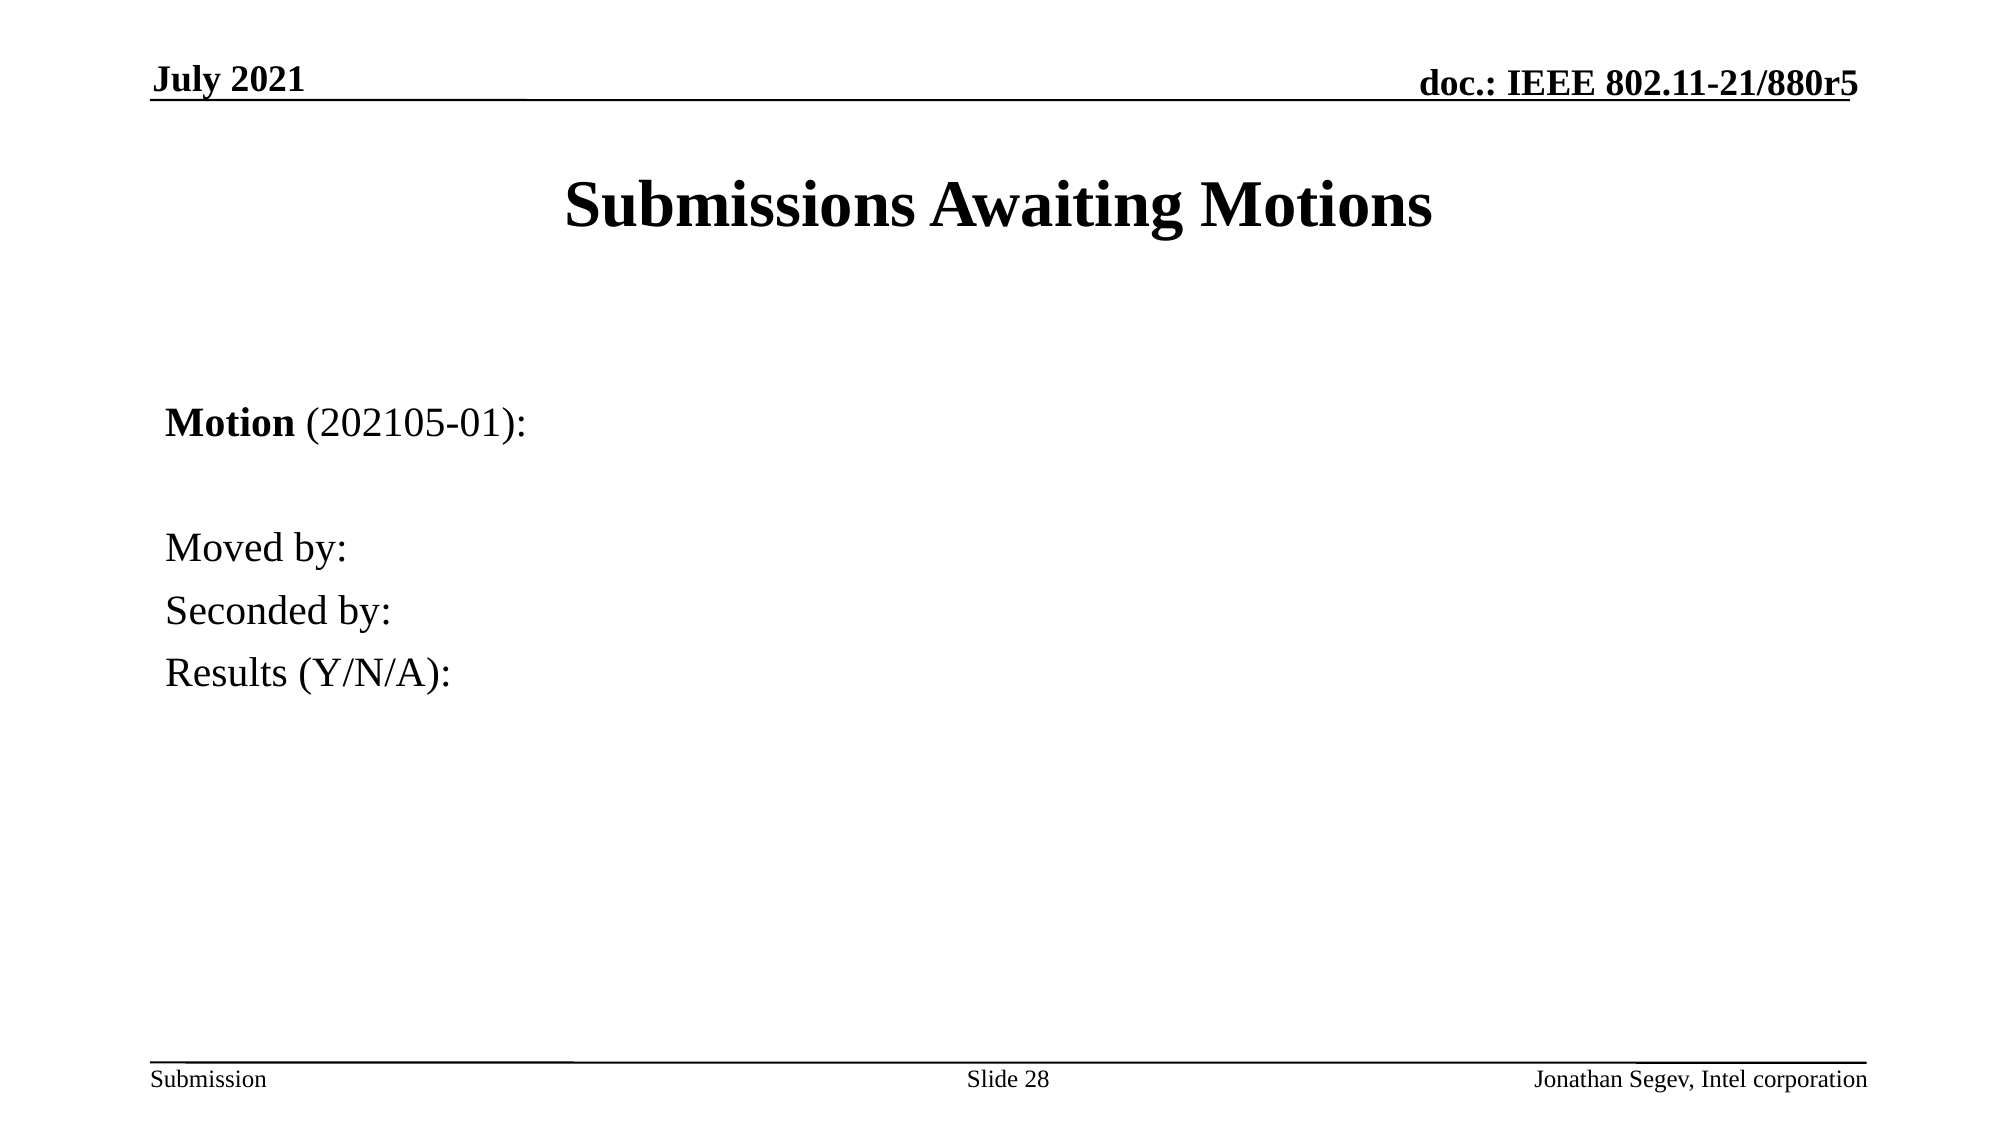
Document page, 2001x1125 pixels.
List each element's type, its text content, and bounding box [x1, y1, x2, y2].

list Motion (202105-01): Moved by: Seconded by: Results (Y/N/A): [149, 324, 1850, 1000]
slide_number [152, 54, 563, 100]
title Submissions Awaiting Motions [149, 112, 1850, 288]
slide_number Slide 28 [950, 1061, 1067, 1123]
footer Jonathan Segev, Intel corporation [1171, 1061, 1869, 1093]
